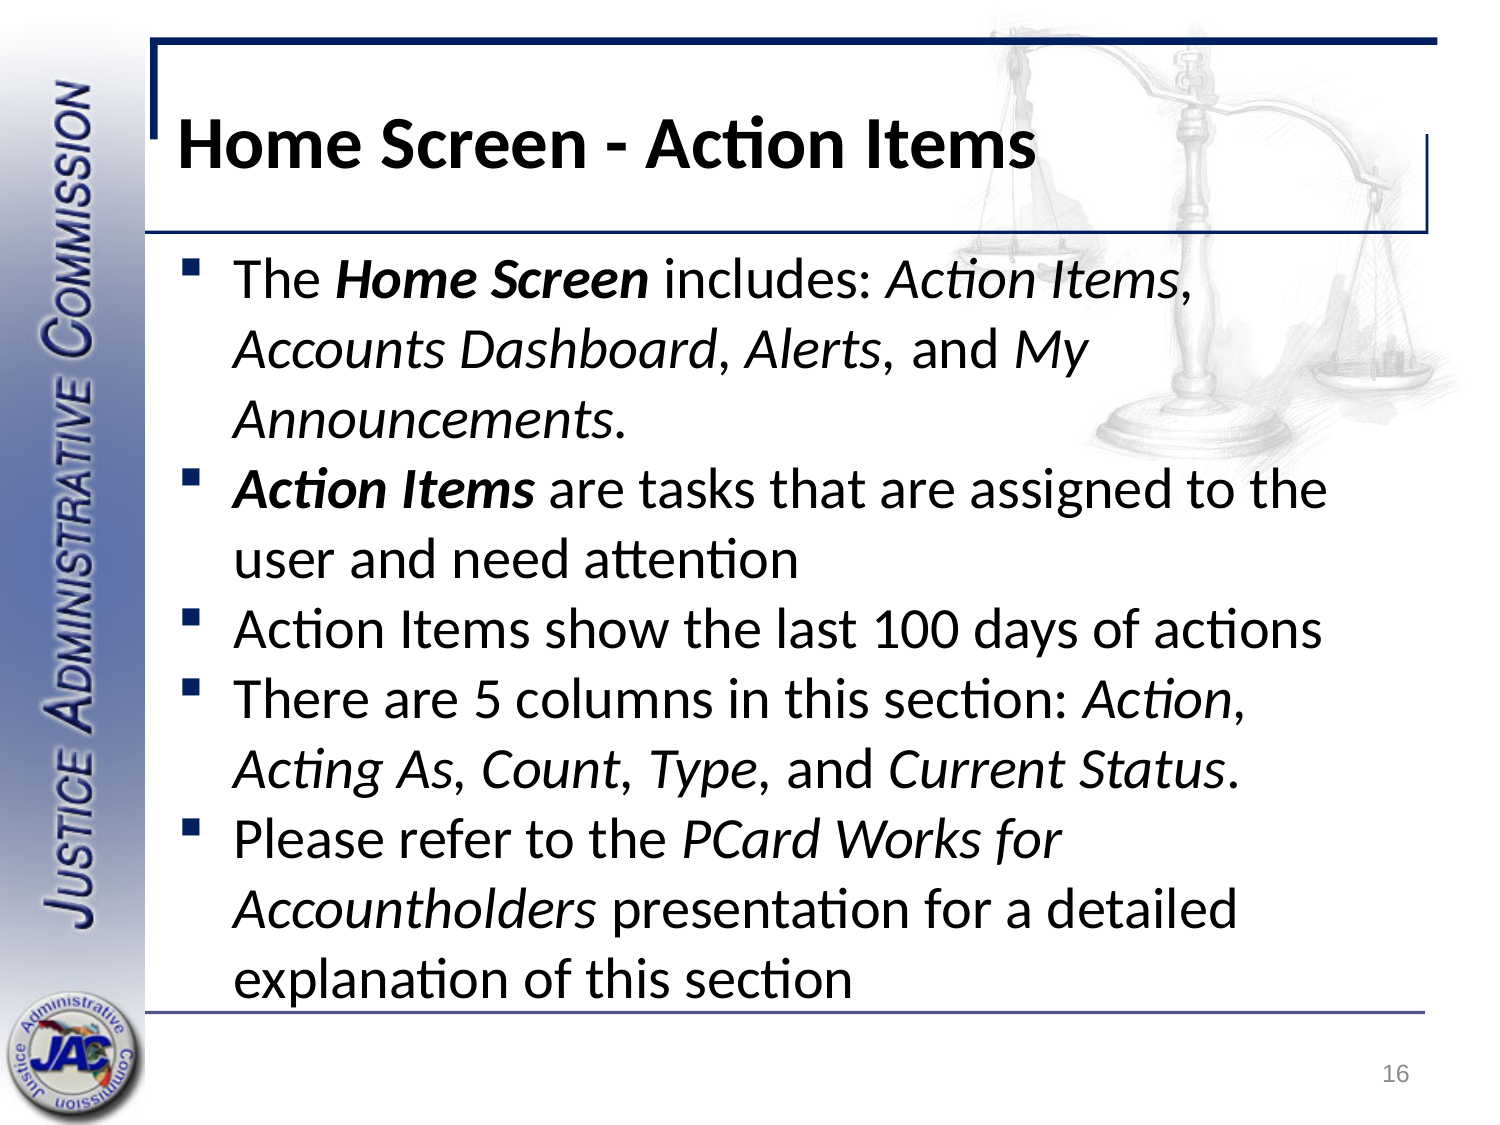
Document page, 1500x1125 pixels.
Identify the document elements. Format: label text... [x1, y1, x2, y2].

slide_number 16 [1074, 1042, 1425, 1103]
picture [912, 0, 1500, 524]
picture [0, 0, 145, 1125]
list The Home Screen includes: Action Items, Accounts Dashboard, Alerts, and My Announcements. Action Items are tasks that are assigned to the user and need attention Action Items show the last 100 days of actions There are 5 columns in this section: Action, Acting As, Count, Type, and Current Status. Please refer to the PCard Works for Accountholders presentation for a detailed explanation of this section [162, 232, 1426, 1006]
title Home Screen - Action Items [162, 44, 1426, 232]
